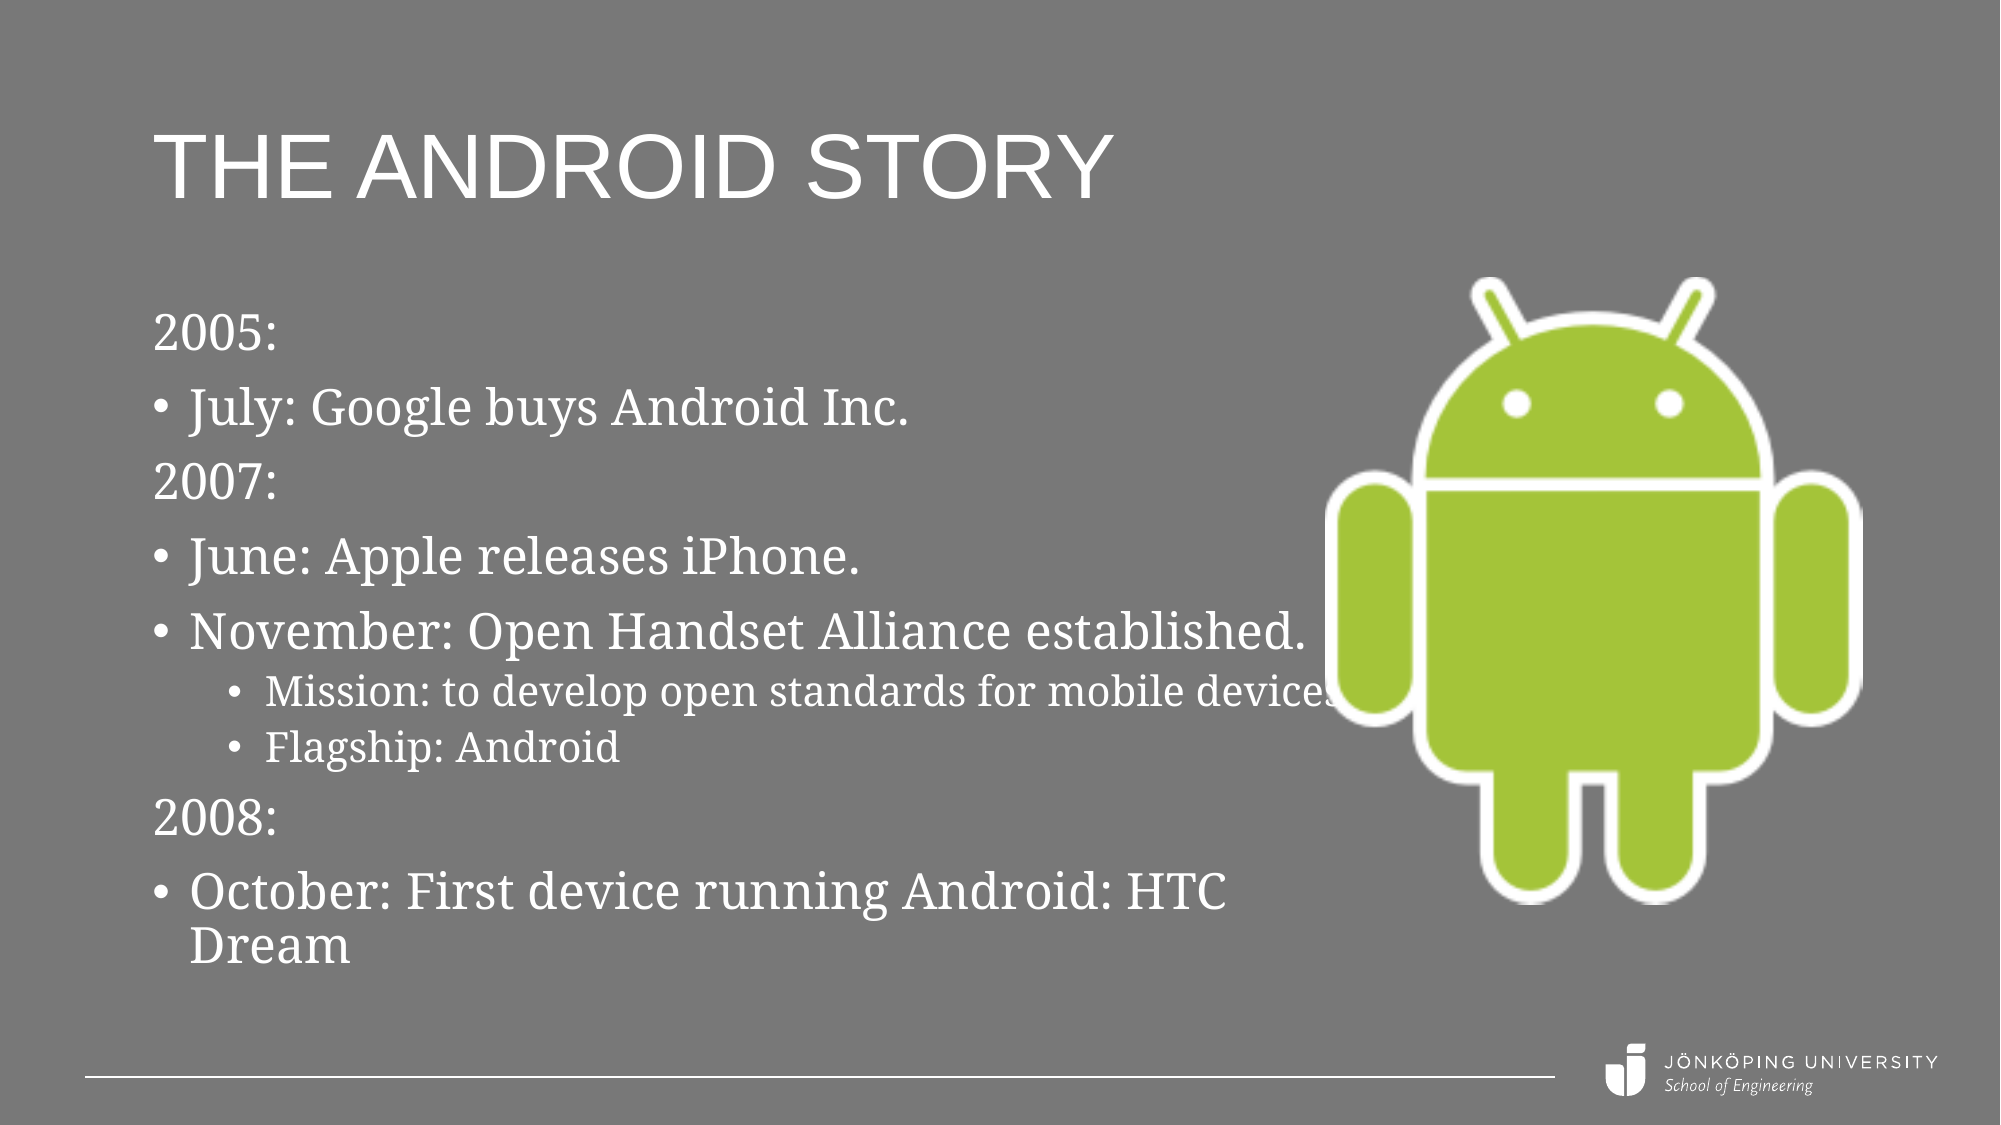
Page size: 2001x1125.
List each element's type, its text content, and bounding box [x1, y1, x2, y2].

list 2005: July: Google buys Android Inc. 2007: June: Apple releases iPhone. November: Open Handset Alliance established. Mission: to develop open standards for mobile devices. Flagship: Android 2008: October: First device running Android: HTC Dream [137, 299, 1415, 1088]
picture [1325, 277, 1863, 905]
title The Android Story [137, 59, 1863, 278]
